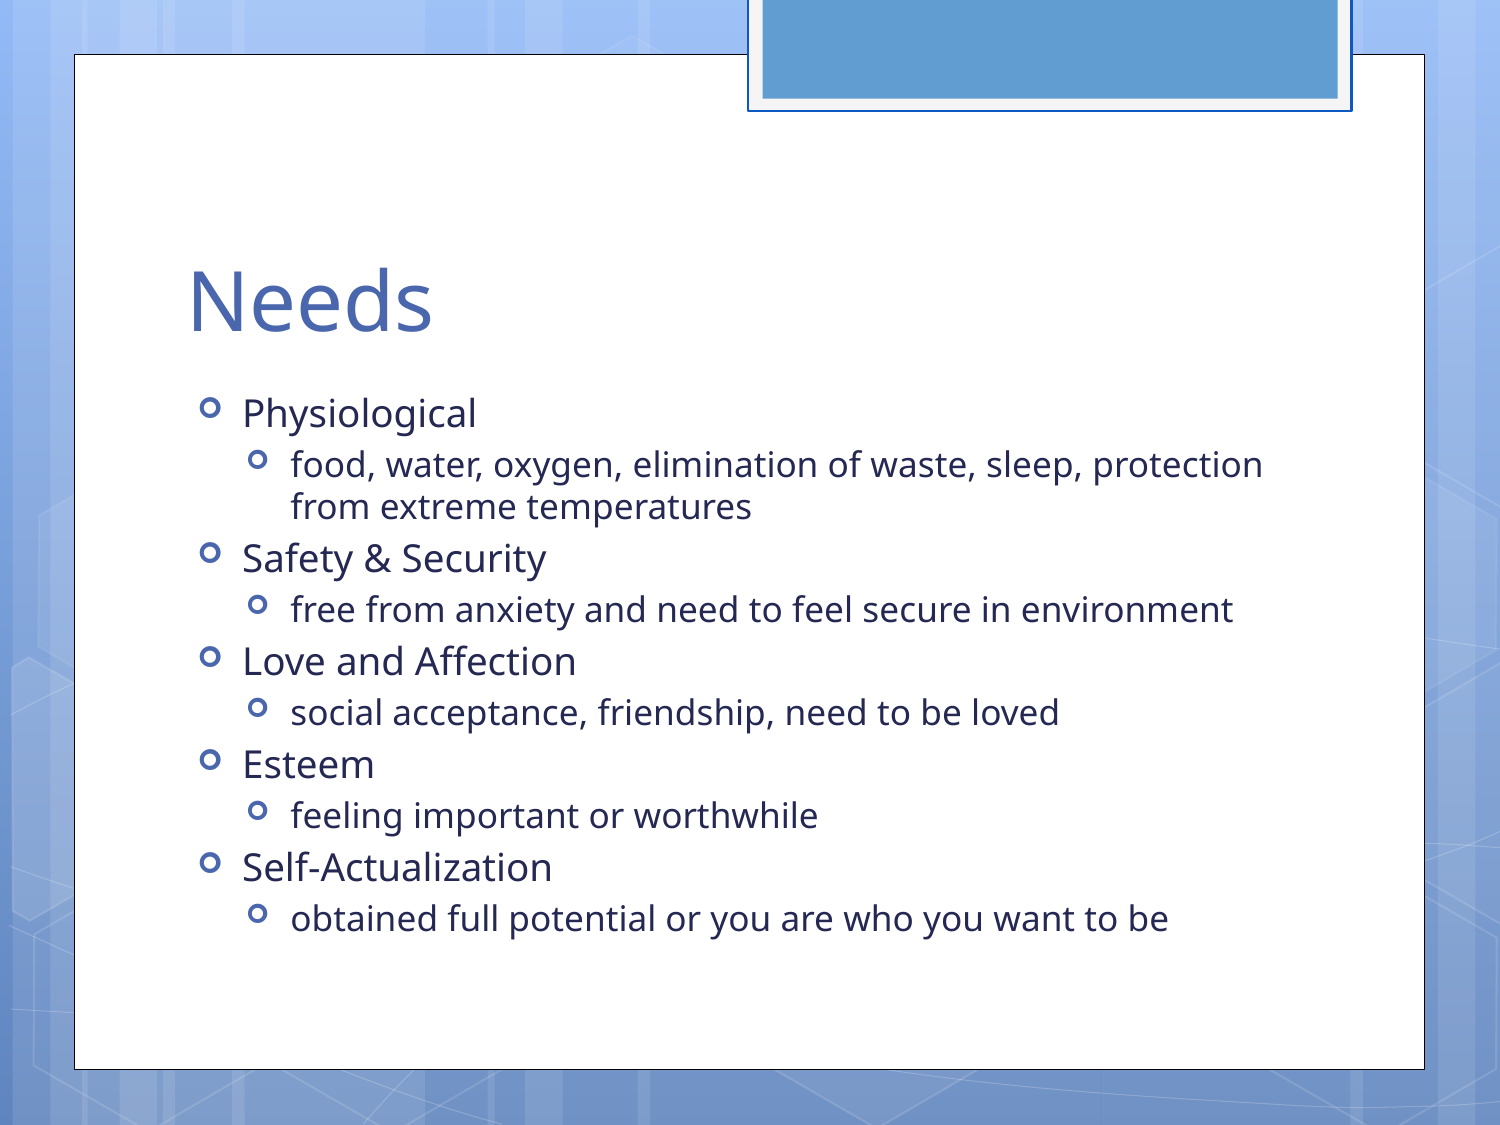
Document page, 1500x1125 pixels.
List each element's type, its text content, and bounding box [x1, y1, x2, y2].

list Physiological food, water, oxygen, elimination of waste, sleep, protection from extreme temperatures Safety & Security free from anxiety and need to feel secure in environment Love and Affection social acceptance, friendship, need to be loved Esteem feeling important or worthwhile Self-Actualization obtained full potential or you are who you want to be [171, 381, 1283, 957]
title Needs [171, 168, 1324, 357]
